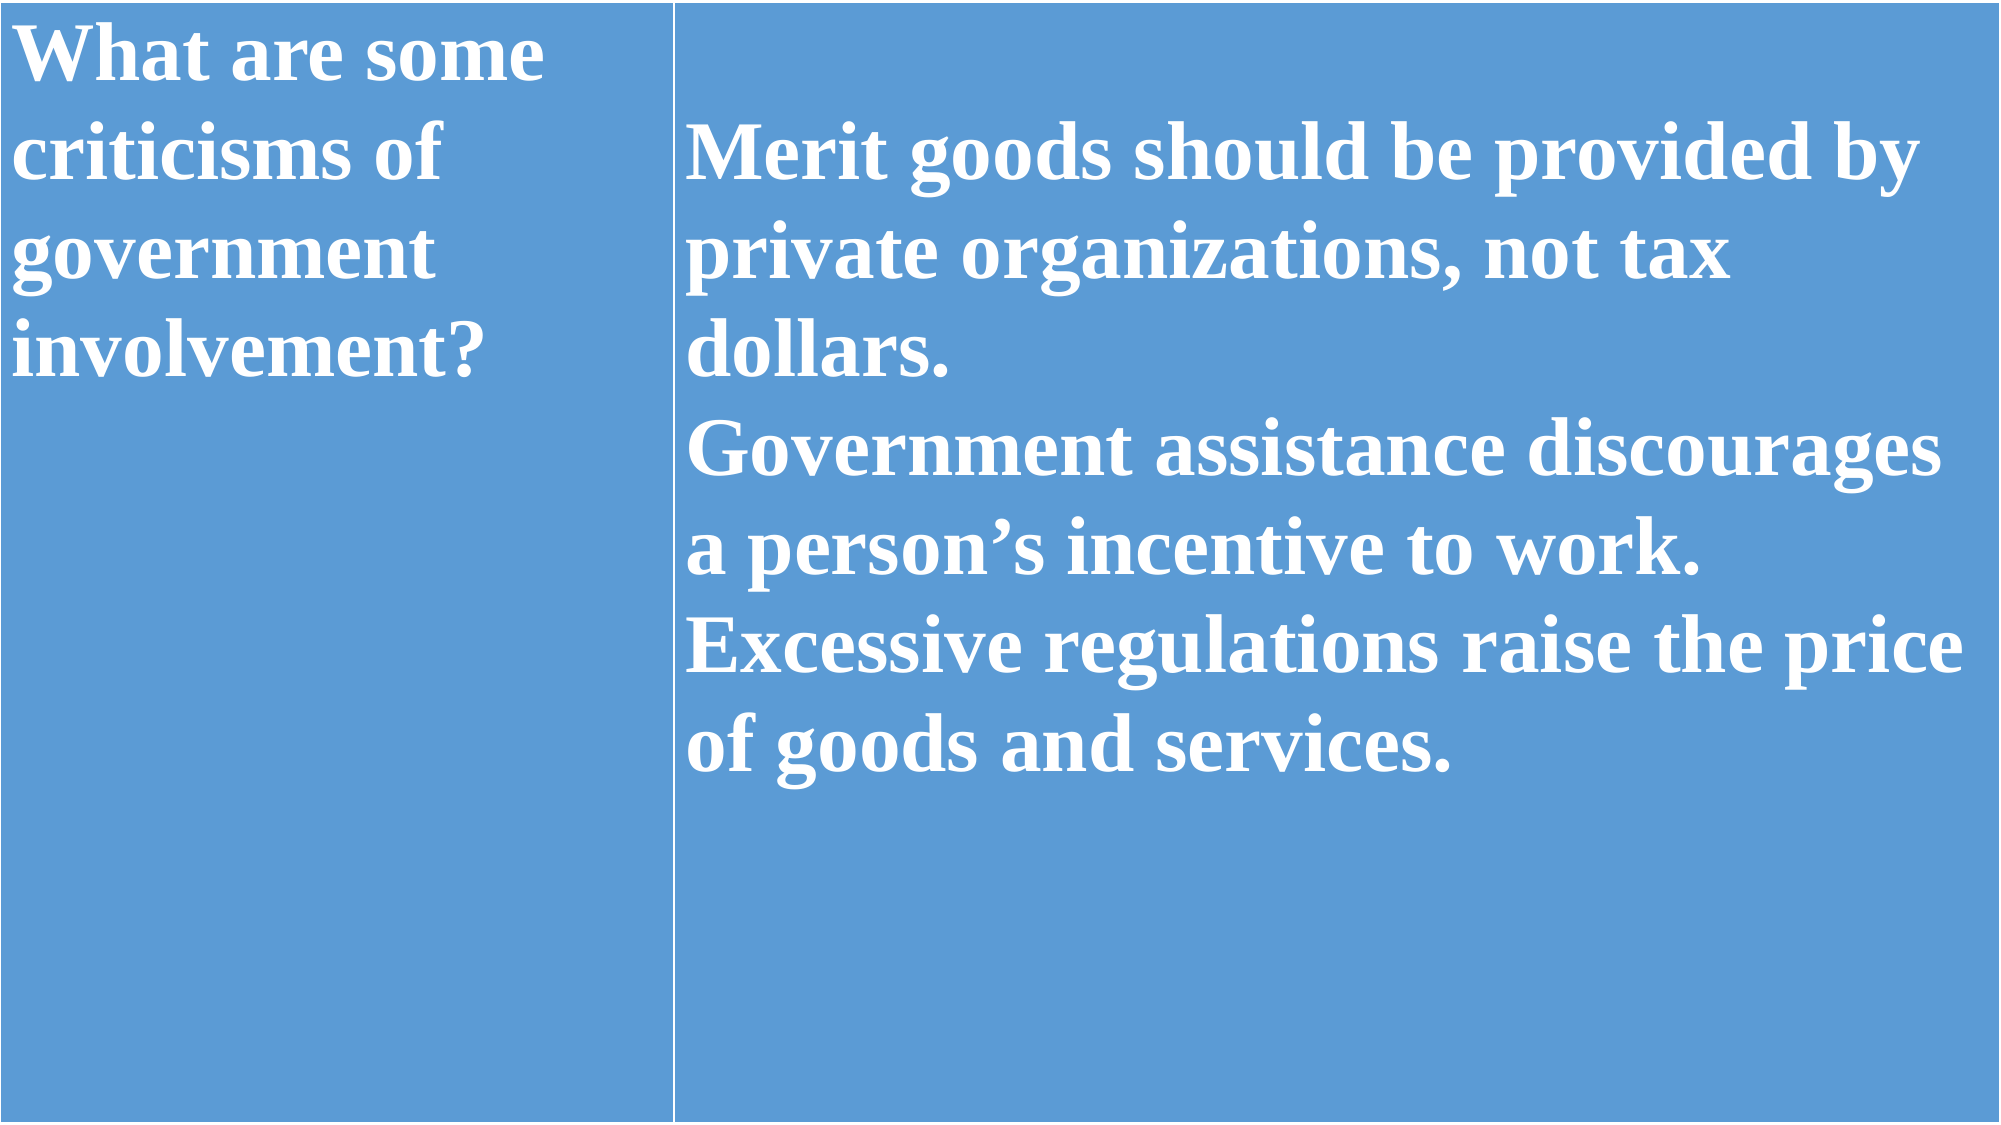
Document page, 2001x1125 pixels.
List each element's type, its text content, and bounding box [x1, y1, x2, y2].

table_header Merit goods should be provided by private organizations, not tax dollars. Government assistance discourages a person’s incentive to work. Excessive regulations raise the price of goods and services. [675, 3, 1999, 1122]
table_header What are some criticisms of government involvement? [1, 3, 673, 1122]
